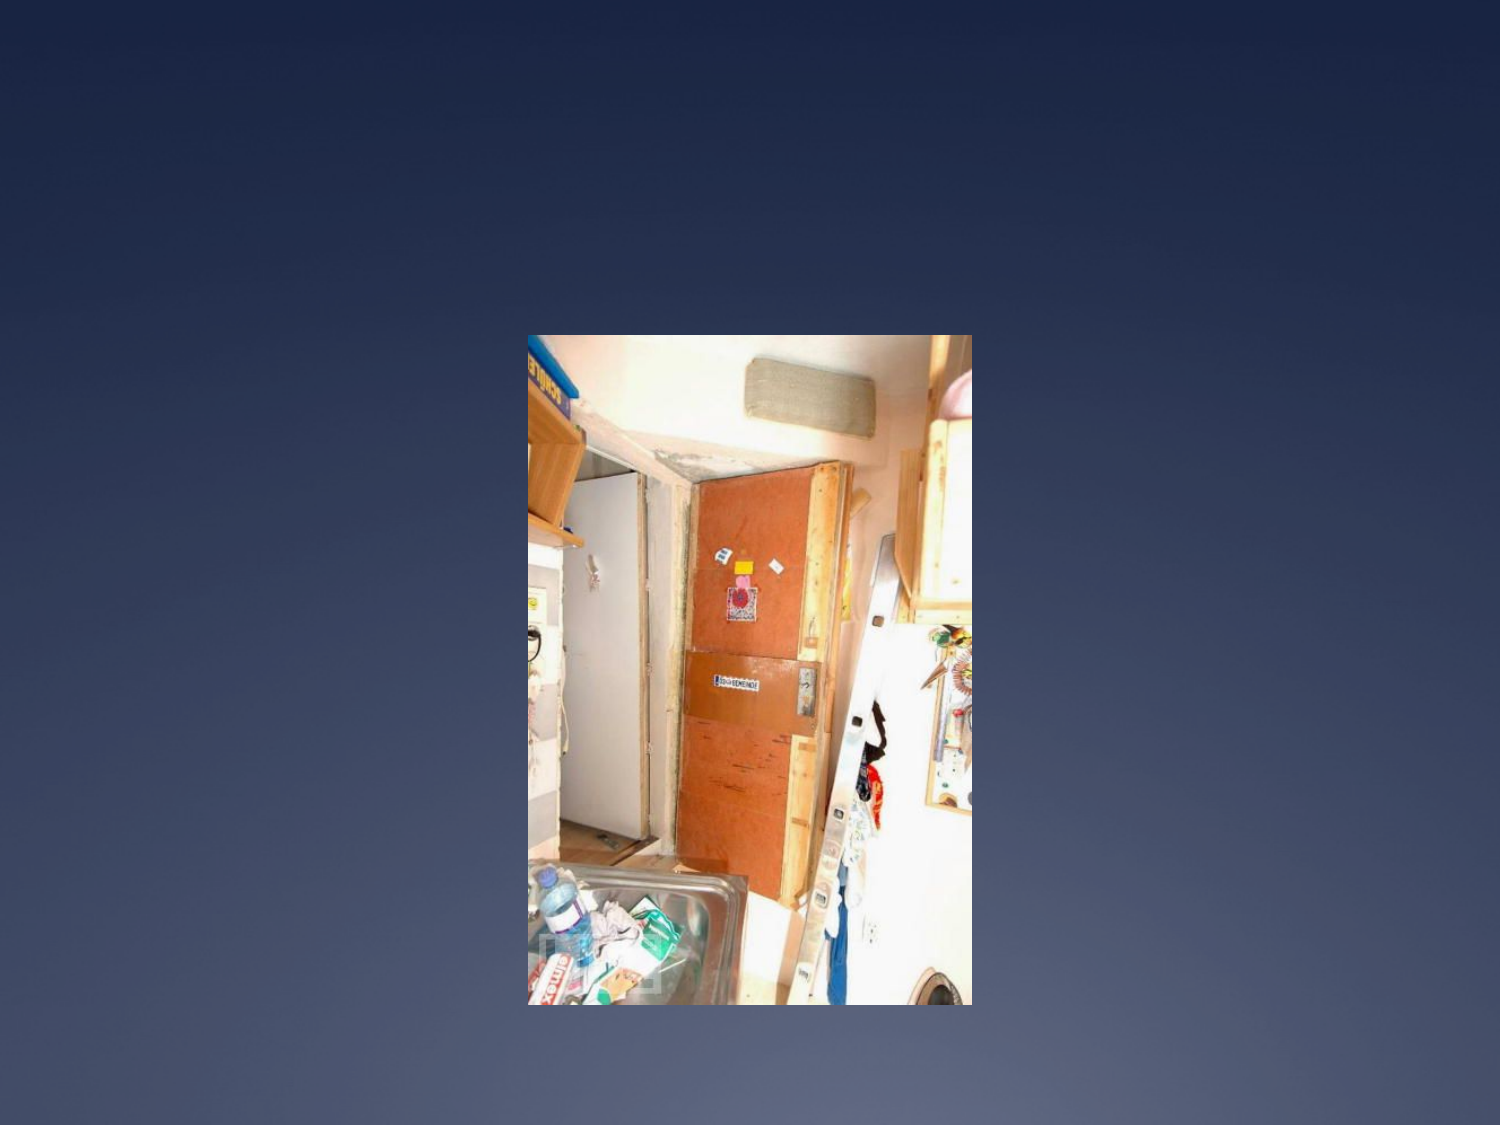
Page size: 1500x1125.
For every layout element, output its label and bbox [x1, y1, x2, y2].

list [161, 334, 1339, 1006]
